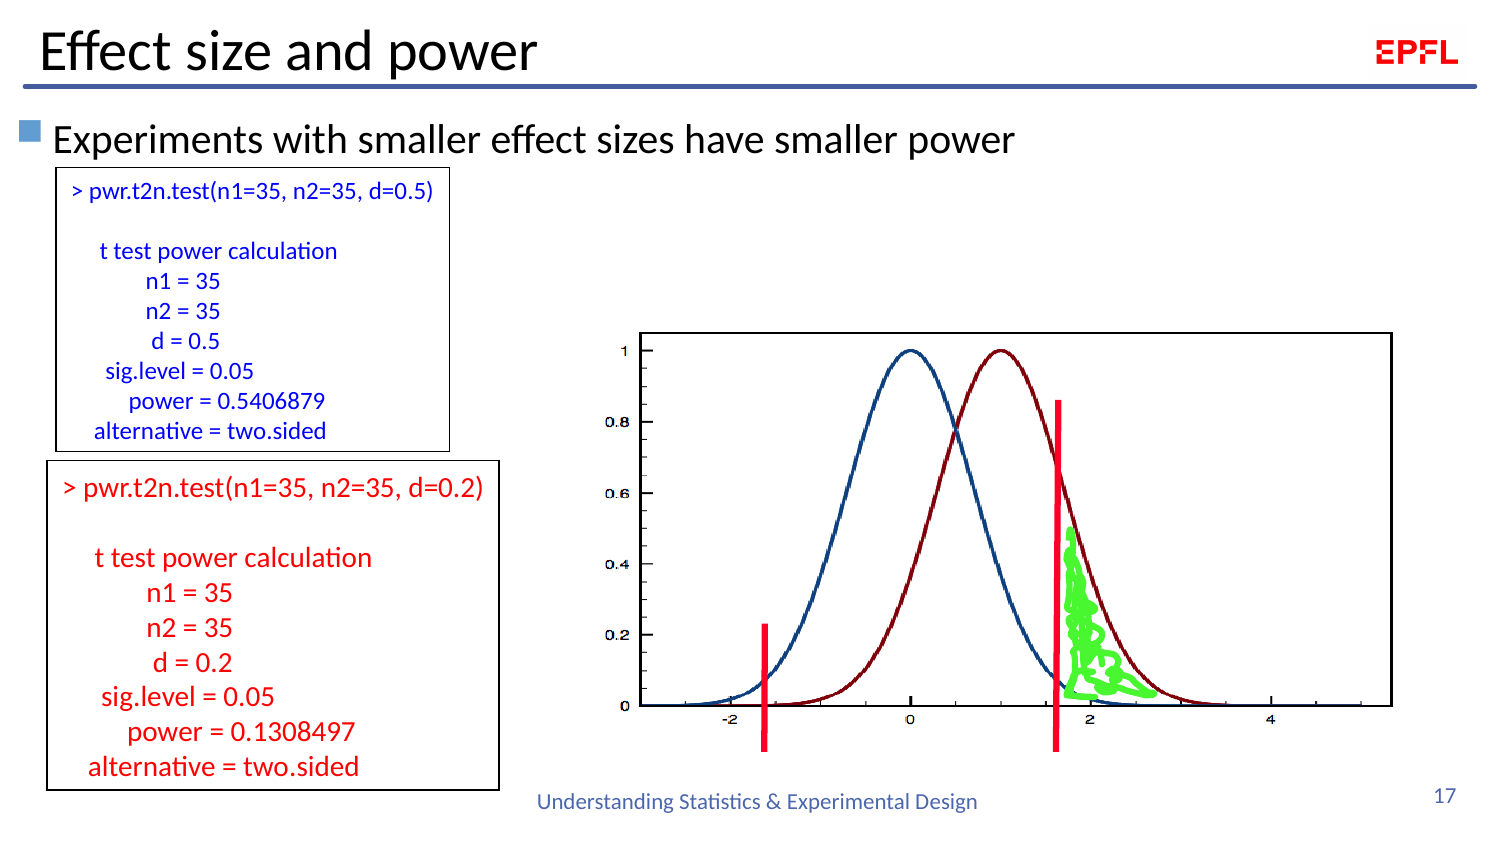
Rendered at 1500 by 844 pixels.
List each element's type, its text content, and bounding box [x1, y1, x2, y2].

text_box > pwr.t2n.test(n1=35, n2=35, d=0.2) t test power calculation n1 = 35 n2 = 35 d = 0.2 sig.level = 0.05 power = 0.1308497 alternative = two.sided [47, 460, 500, 790]
list Experiments with smaller effect sizes have smaller power [0, 96, 1500, 182]
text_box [880, 574, 1234, 578]
title Effect size and power [24, 0, 1382, 90]
picture [1382, 25, 1467, 79]
text_box > pwr.t2n.test(n1=35, n2=35, d=0.5) t test power calculation n1 = 35 n2 = 35 d = 0.5 sig.level = 0.05 power = 0.5406879 alternative = two.sided [56, 167, 450, 452]
picture [539, 322, 1405, 782]
